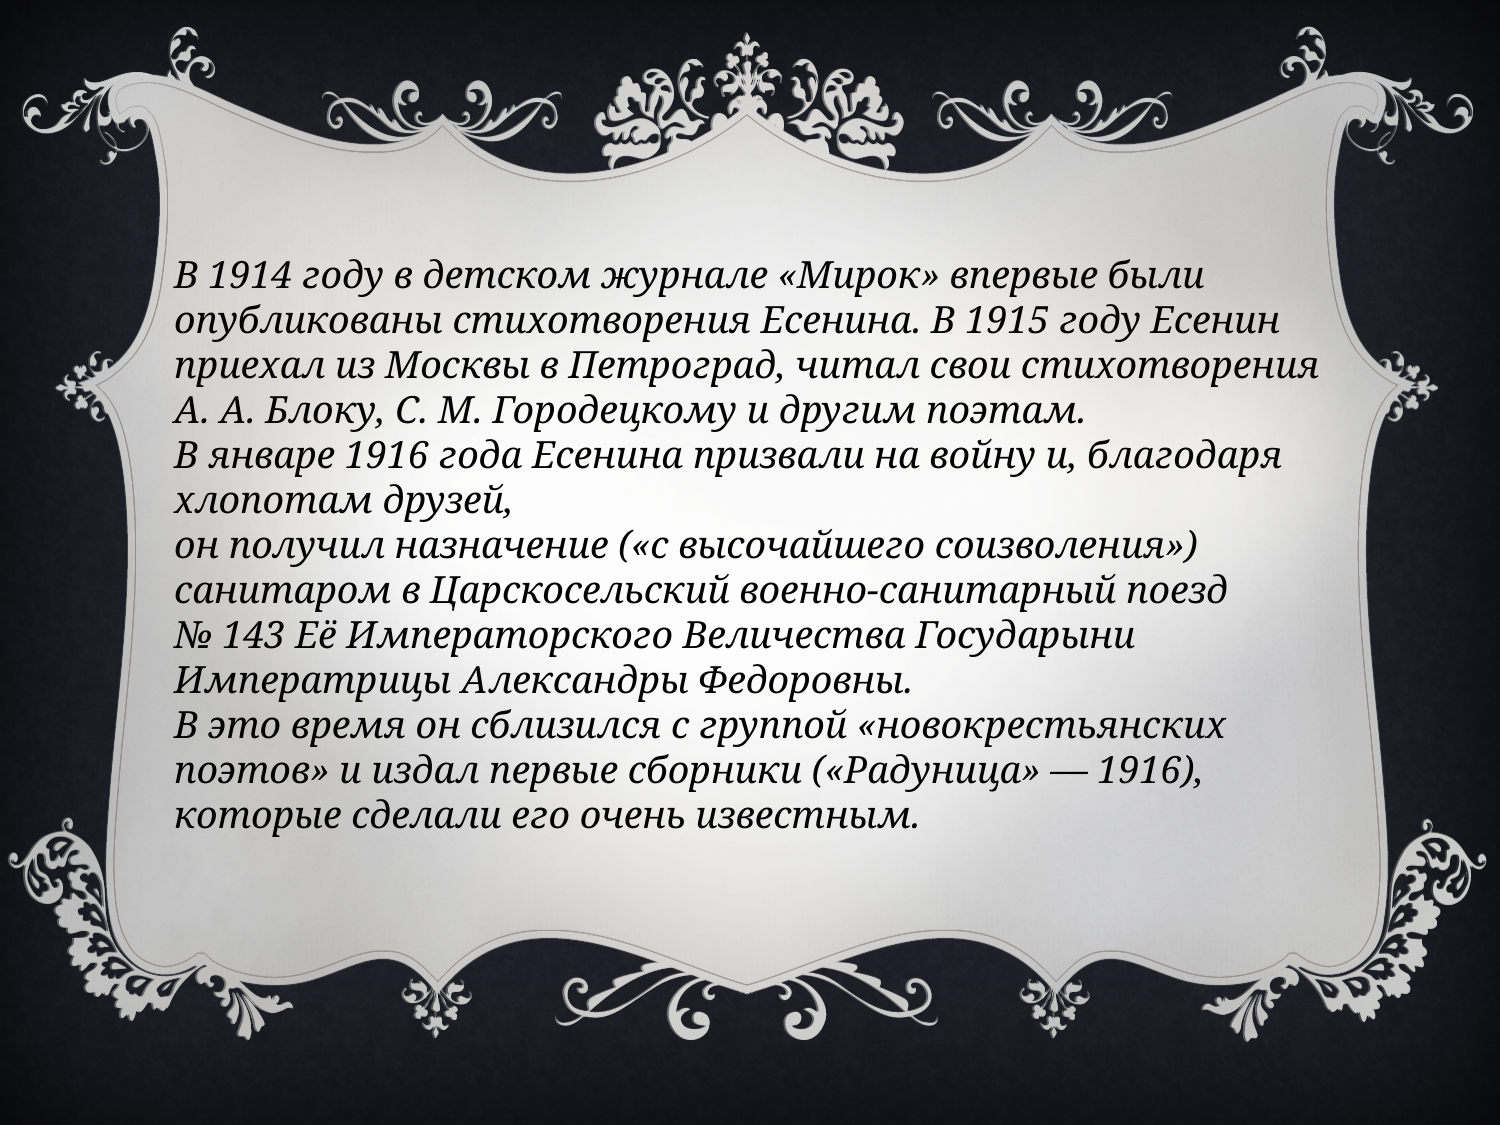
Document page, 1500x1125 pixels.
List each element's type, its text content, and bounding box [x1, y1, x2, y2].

picture [0, 0, 1500, 1125]
text_box В 1914 году в детском журнале «Мирок» впервые были опубликованы стихотворения Есенина. В 1915 году Есенин приехал из Москвы в Петроград, читал свои стихотворения А. А. Блоку, С. М. Городецкому и другим поэтам. В январе 1916 года Есенина призвали на войну и, благодаря хлопотам друзей, он получил назначение («с высочайшего соизволения») санитаром в Царскосельский военно-санитарный поезд № 143 Её Императорского Величества Государыни Императрицы Александры Федоровны. В это время он сблизился с группой «новокрестьянских поэтов» и издал первые сборники («Радуница» — 1916), которые сделали его очень известным. [159, 243, 1353, 844]
